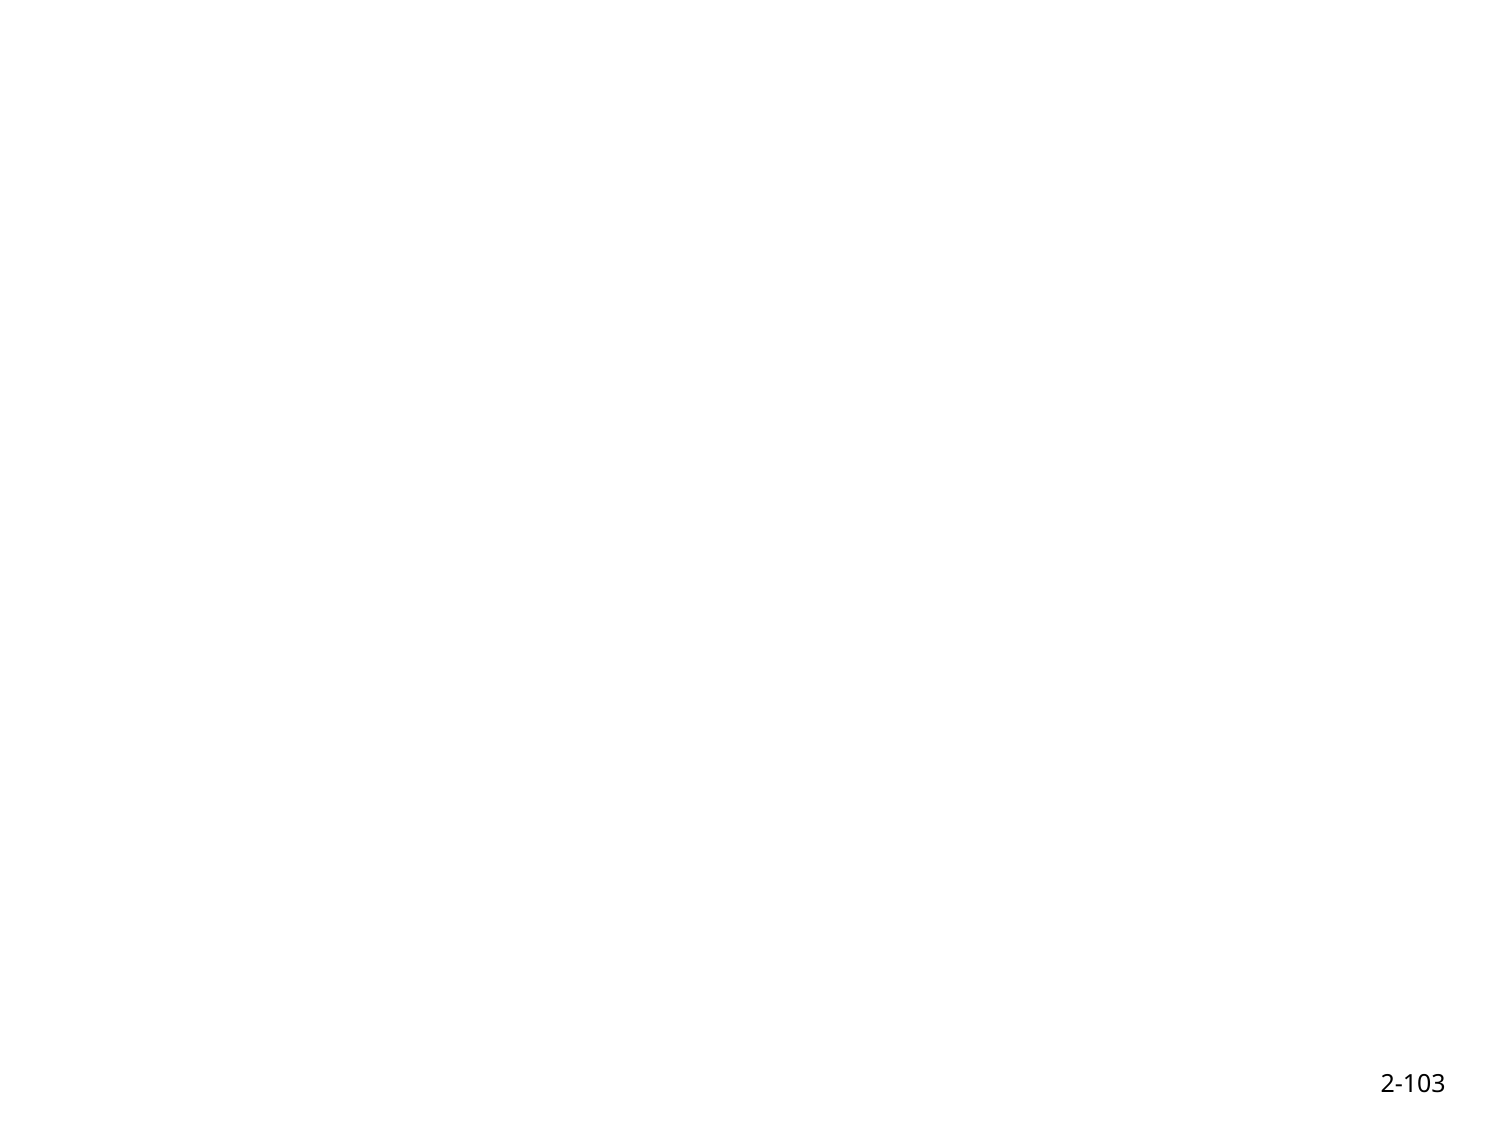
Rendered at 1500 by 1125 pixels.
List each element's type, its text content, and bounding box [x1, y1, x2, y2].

slide_number 2-103 [1365, 1060, 1477, 1106]
